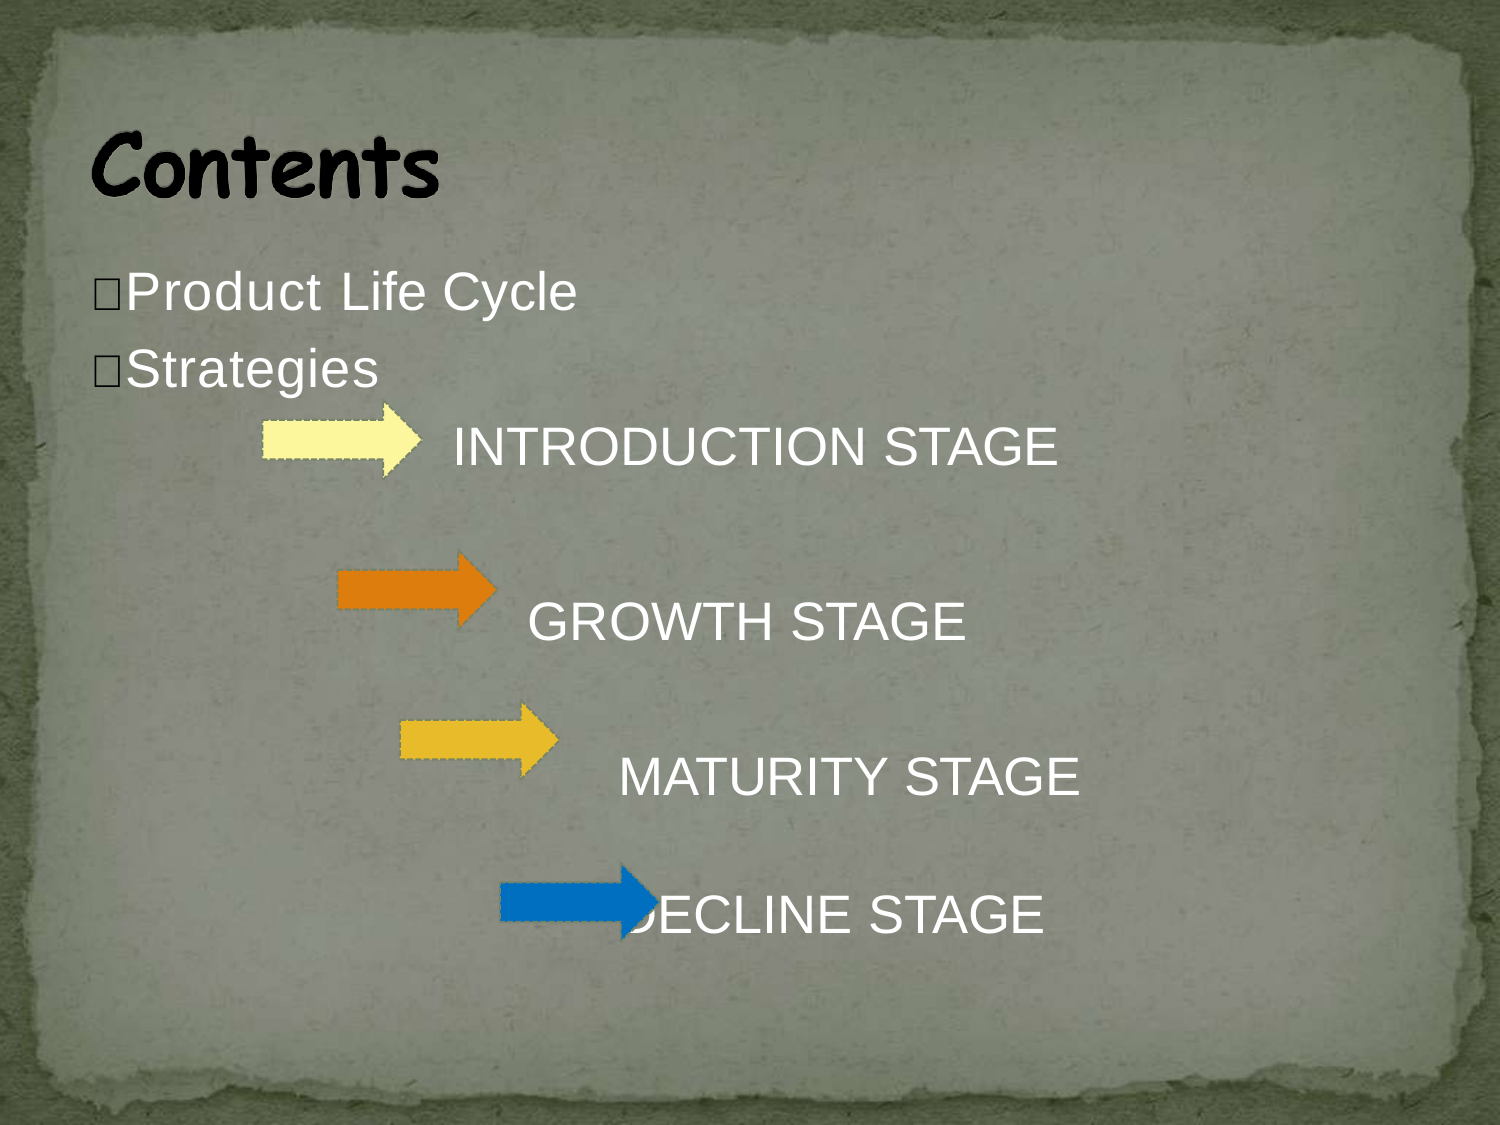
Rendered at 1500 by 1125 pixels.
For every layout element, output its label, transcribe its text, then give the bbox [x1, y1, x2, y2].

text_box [498, 861, 662, 944]
text_box Product Life Cycle Strategies INTRODUCTION STAGE GROWTH STAGE MATURITY STAGE DECLINE STAGE [87, 241, 1142, 944]
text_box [36, 85, 493, 218]
picture [0, 0, 1500, 1125]
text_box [398, 698, 562, 781]
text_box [261, 398, 425, 481]
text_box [336, 548, 500, 631]
